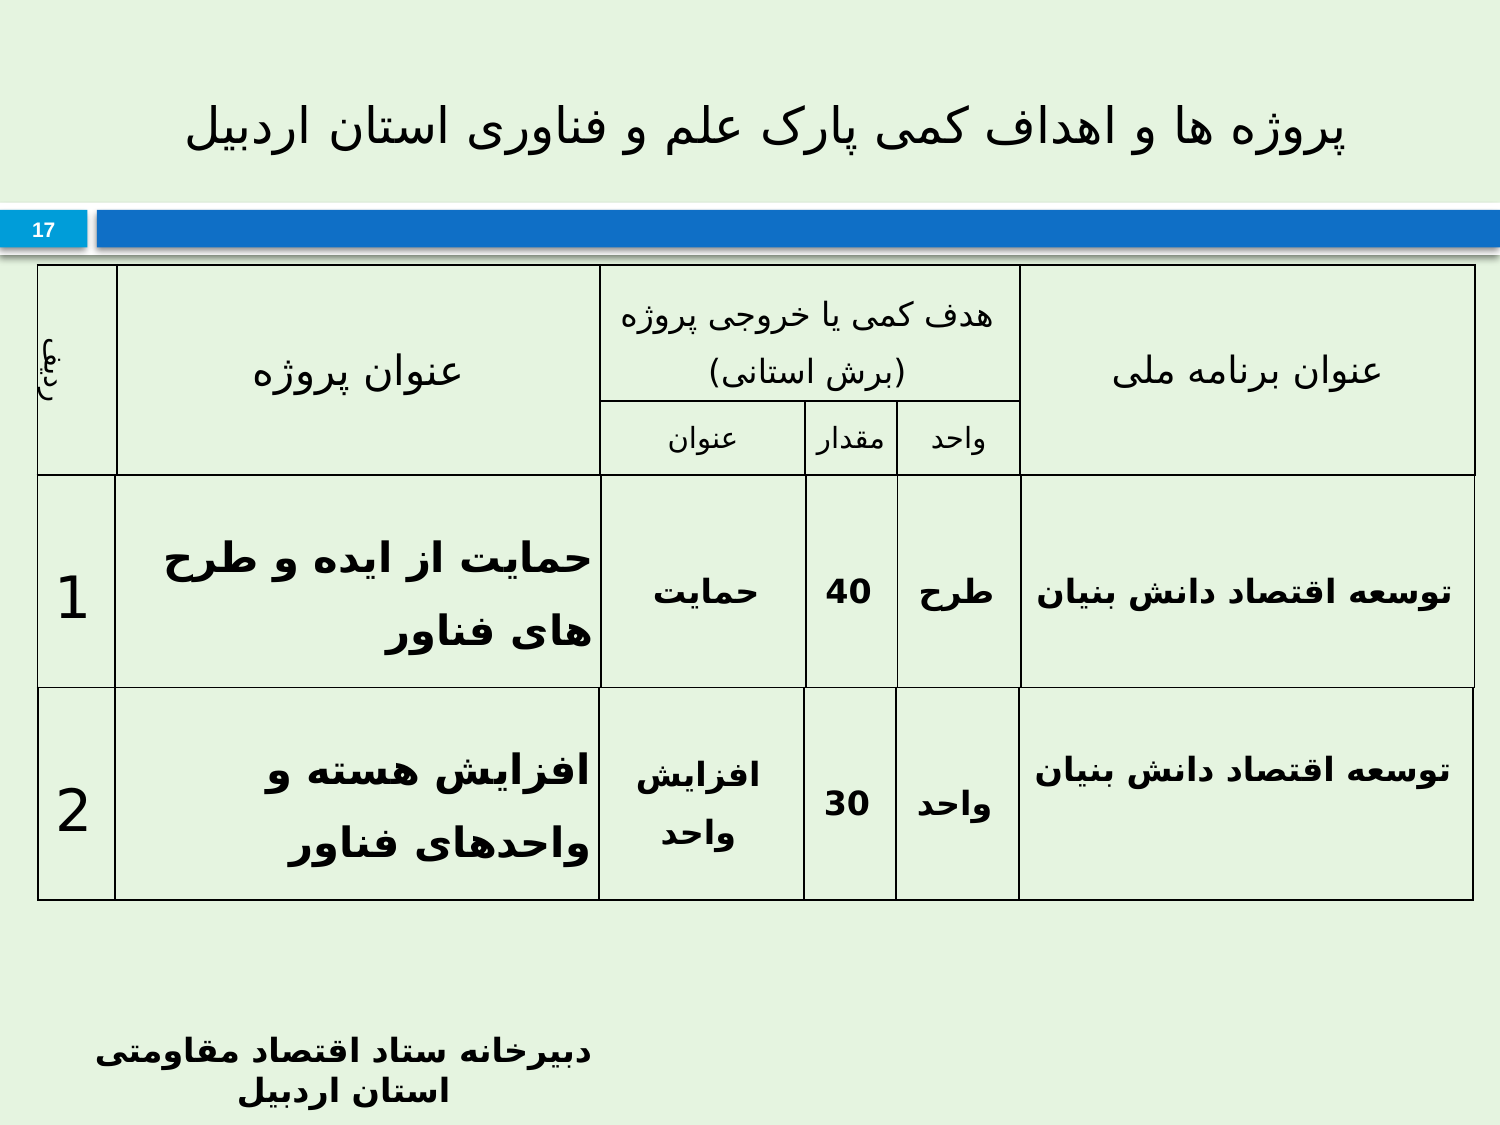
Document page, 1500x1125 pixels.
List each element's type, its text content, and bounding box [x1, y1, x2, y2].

table_header طرح [898, 476, 1020, 687]
table_header حمایت [602, 476, 805, 687]
table_header عنوان برنامه ملی [1021, 266, 1474, 474]
title پروژه ها و اهداف کمی پارک علم و فناوری استان اردبیل [99, 37, 1438, 201]
table_cell مقدار [806, 402, 896, 474]
slide_number 17 [0, 208, 88, 249]
table_header افزایش هسته و واحدهای فناور [116, 688, 598, 899]
table_cell عنوان [601, 402, 804, 474]
table_header 30 [805, 688, 895, 899]
text_box دبیرخانه ستاد اقتصاد مقاومتی استان اردبیل [62, 1024, 625, 1100]
table_header افزایش واحد [600, 688, 803, 899]
table_header حمایت از ایده و طرح های فناور [116, 476, 600, 687]
table_header عنوان پروژه [118, 266, 599, 474]
table_header 2 [39, 688, 114, 899]
table_header 40 [807, 476, 897, 687]
table_header هدف کمی یا خروجی پروژه (برش استانی) [601, 266, 1019, 400]
table_header ردیف [38, 266, 116, 474]
table_header 1 [38, 476, 114, 687]
table_cell واحد [898, 402, 1019, 474]
table_header واحد [897, 688, 1018, 899]
table_header توسعه اقتصاد دانش بنیان [1022, 476, 1474, 687]
table_header توسعه اقتصاد دانش بنیان [1020, 688, 1472, 899]
